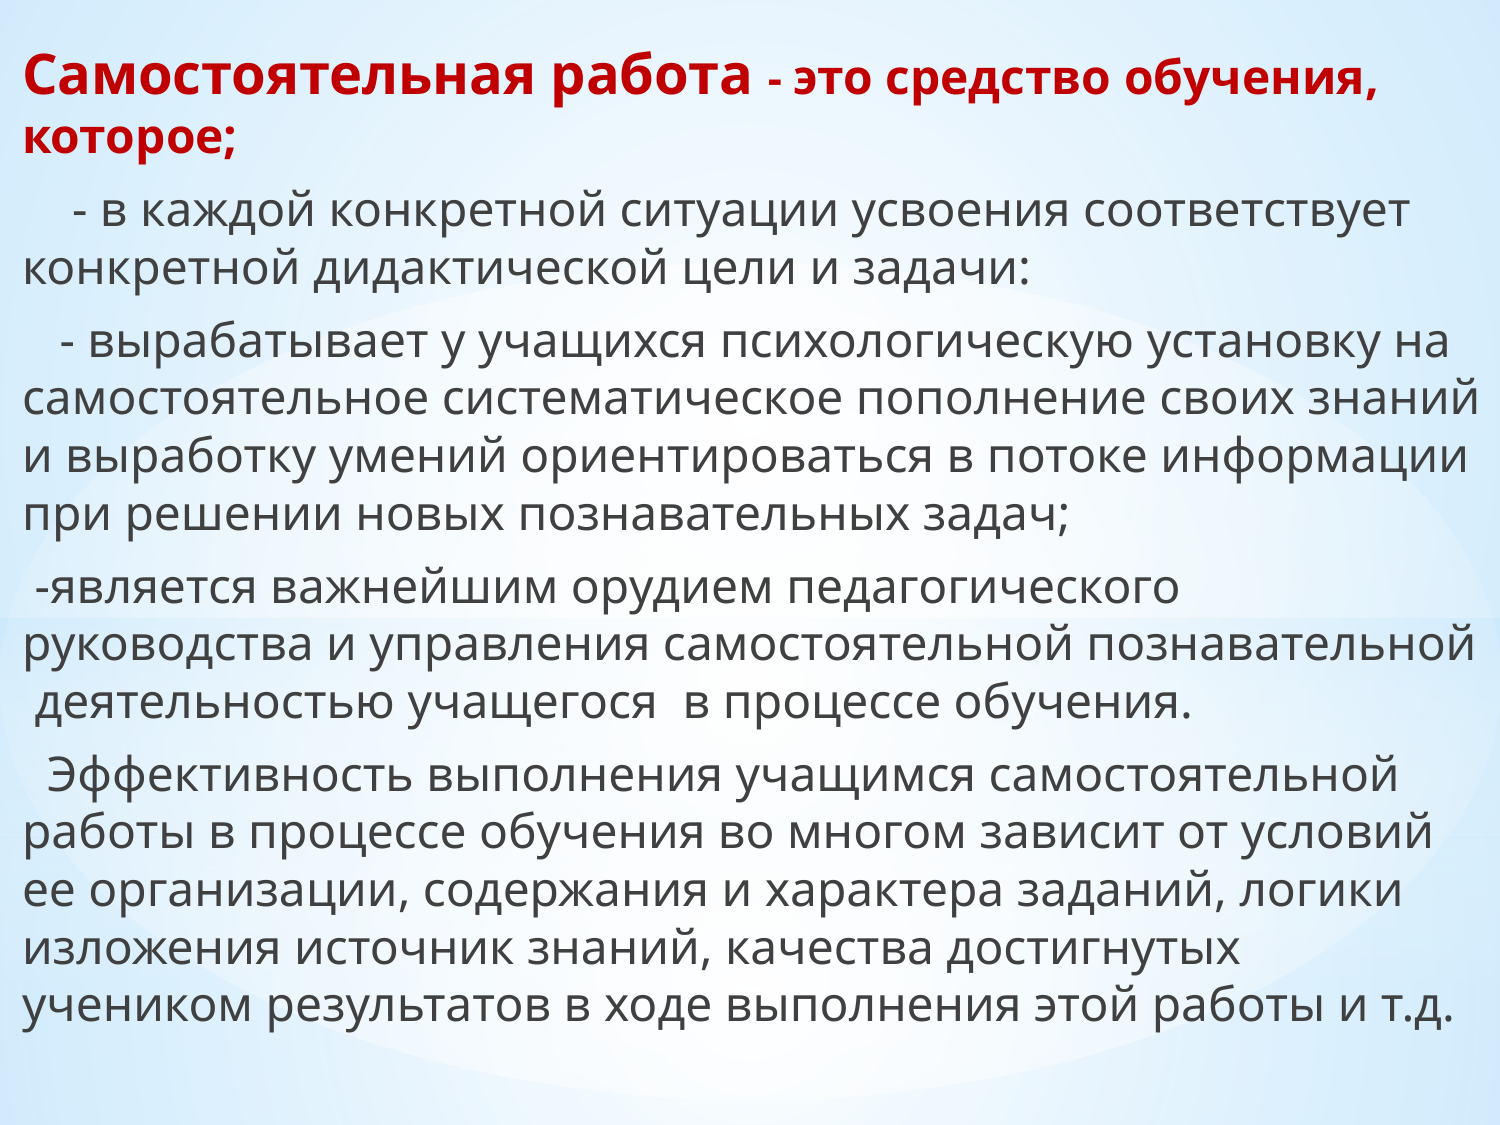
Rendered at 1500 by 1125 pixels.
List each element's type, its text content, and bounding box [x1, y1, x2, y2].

list Самостоятельная работа - это средство обучения, которое; - в каждой конкретной ситуации усвоения соответствует конкретной дидактической цели и задачи: - вырабатывает у учащихся психологическую установку на самостоятельное систематическое пополнение своих знаний и выработку умений ориентироваться в потоке информации при решении новых познавательных задач; -является важнейшим орудием педагогического руководства и управления самостоятельной познавательной деятельностью учащегося в процессе обучения. Эффективность выполнения учащимся самостоятельной работы в процессе обучения во многом зависит от условий ее организации, содержания и характера заданий, логики изложения источник знаний, качества достигнутых учеником результатов в ходе выполнения этой работы и т.д. [0, 30, 1500, 1125]
